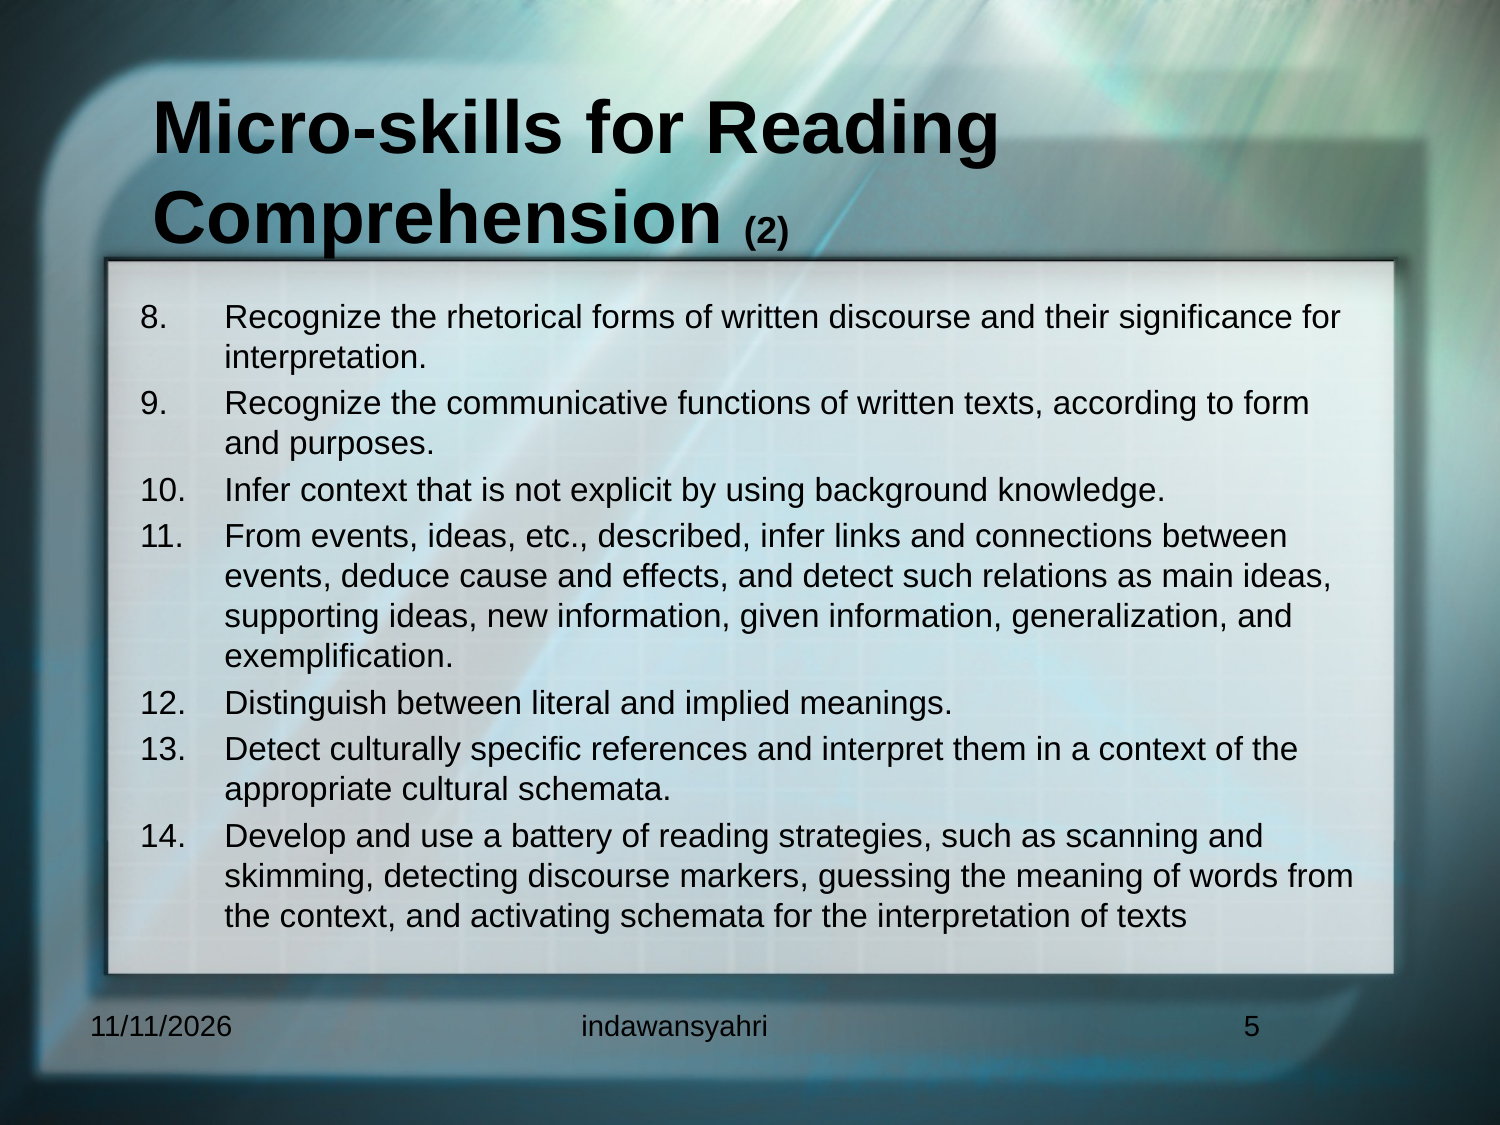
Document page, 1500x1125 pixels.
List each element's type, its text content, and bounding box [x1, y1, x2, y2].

slide_number 5 [924, 999, 1276, 1079]
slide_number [74, 999, 426, 1079]
list Recognize the rhetorical forms of written discourse and their significance for interpretation. Recognize the communicative functions of written texts, according to form and purposes. Infer context that is not explicit by using background knowledge. From events, ideas, etc., described, infer links and connections between events, deduce cause and effects, and detect such relations as main ideas, supporting ideas, new information, given information, generalization, and exemplification. Distinguish between literal and implied meanings. Detect culturally specific references and interpret them in a context of the appropriate cultural schemata. Develop and use a battery of reading strategies, such as scanning and skimming, detecting discourse markers, guessing the meaning of words from the context, and activating schemata for the interpretation of texts [124, 287, 1388, 976]
footer indawansyahri [437, 999, 913, 1079]
picture [0, 0, 1500, 1125]
title Micro-skills for Reading Comprehension (2) [137, 74, 1401, 263]
